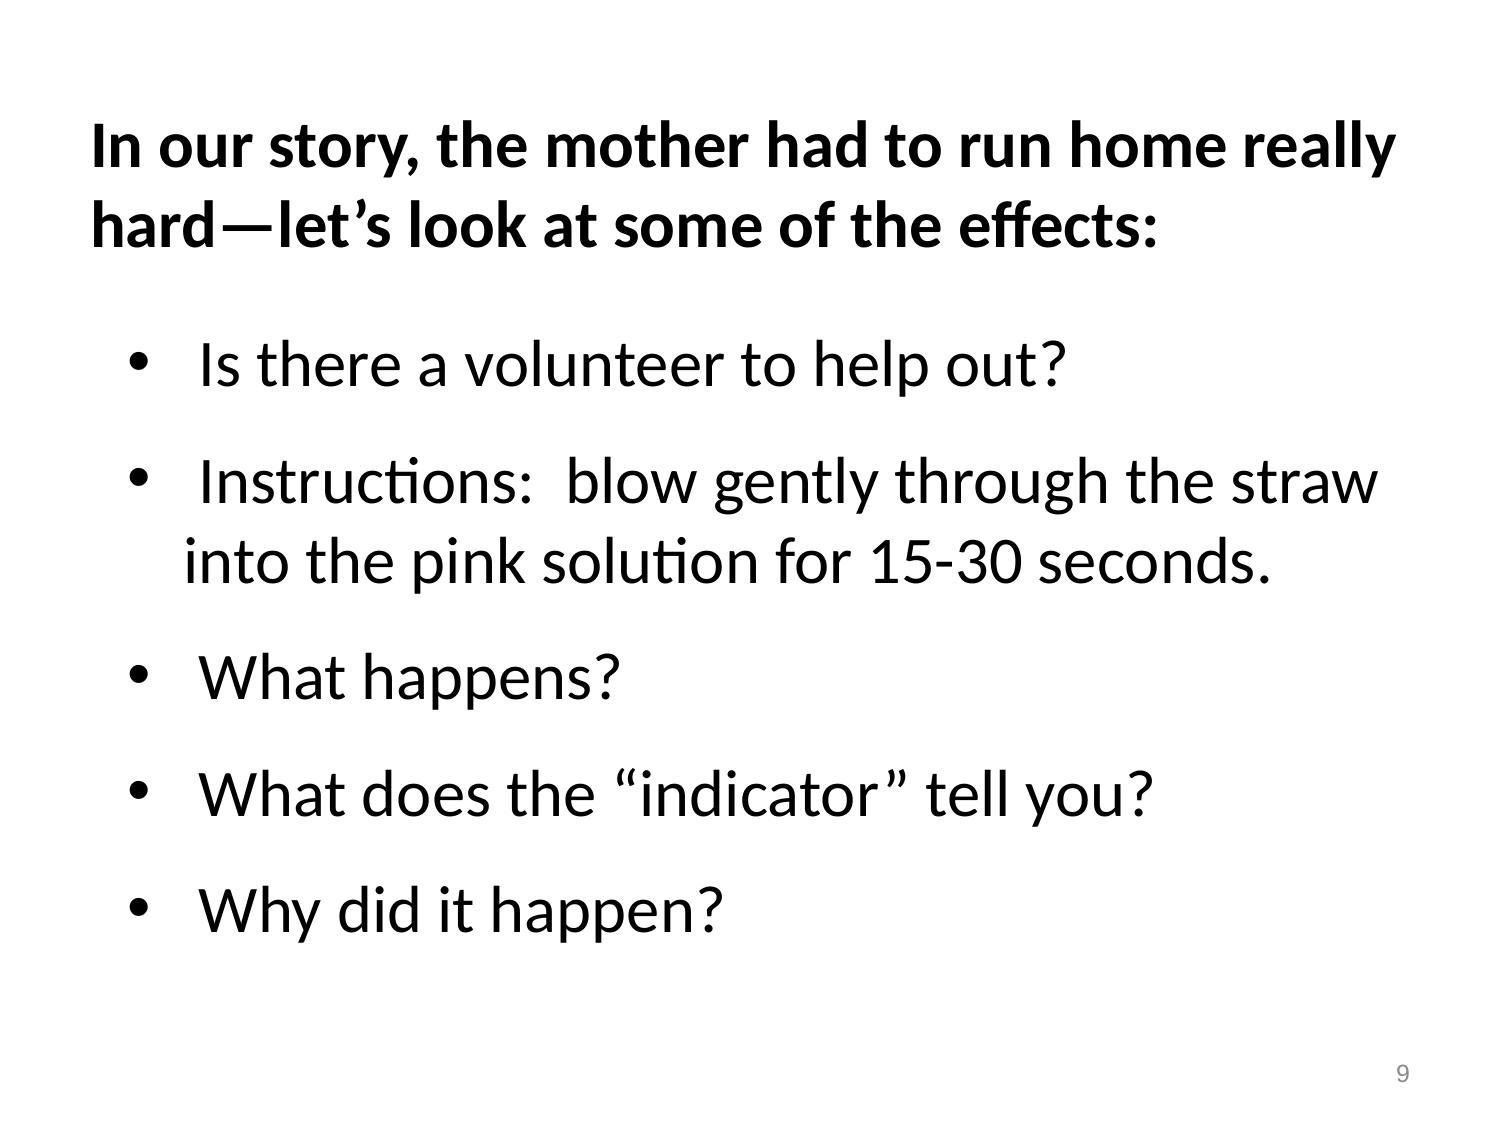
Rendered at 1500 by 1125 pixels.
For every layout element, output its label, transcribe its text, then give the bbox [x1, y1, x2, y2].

title In our story, the mother had to run home really hard—let’s look at some of the effects: [74, 62, 1451, 301]
list Is there a volunteer to help out? Instructions: blow gently through the straw into the pink solution for 15-30 seconds. What happens? What does the “indicator” tell you? Why did it happen? [112, 312, 1413, 1013]
slide_number 9 [1074, 1042, 1425, 1103]
